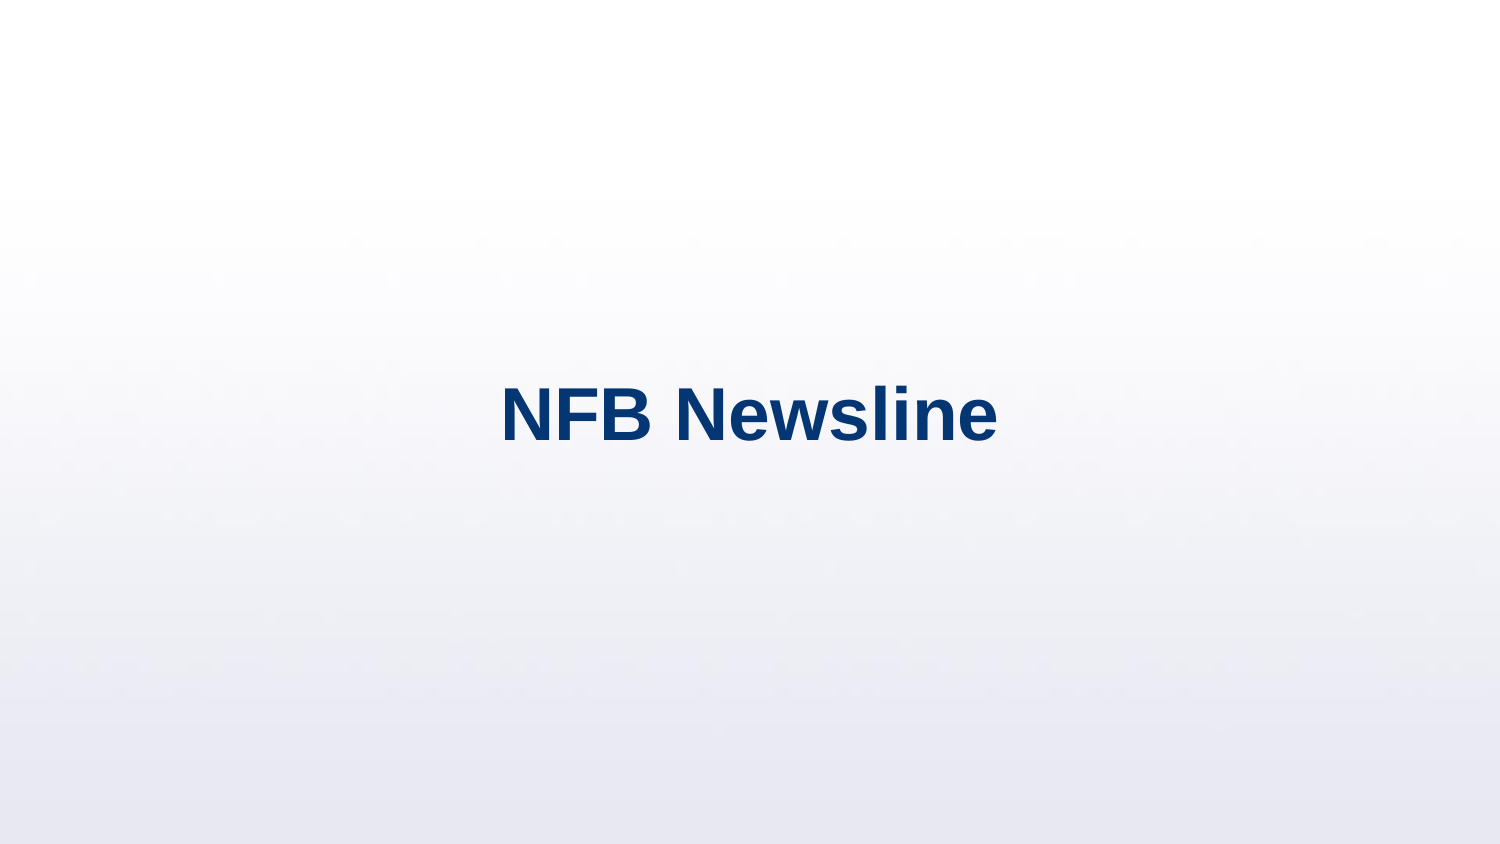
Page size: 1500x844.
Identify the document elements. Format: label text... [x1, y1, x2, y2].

picture [0, 0, 1500, 844]
title NFB Newsline [74, 33, 1426, 787]
